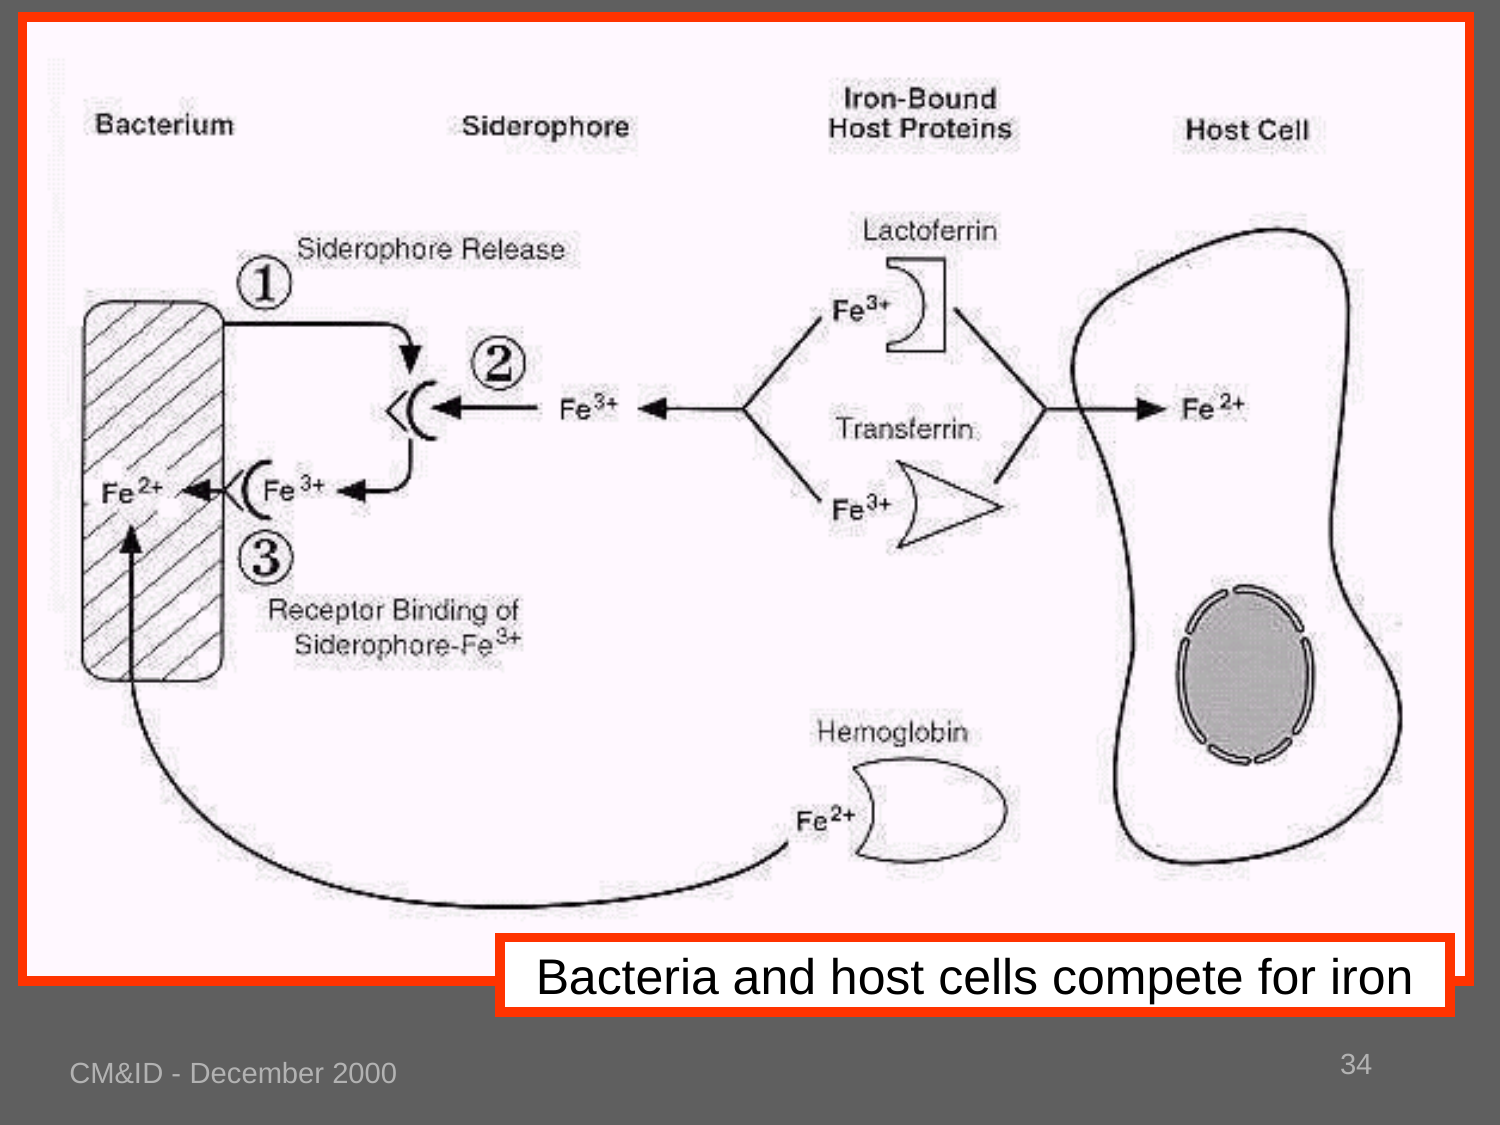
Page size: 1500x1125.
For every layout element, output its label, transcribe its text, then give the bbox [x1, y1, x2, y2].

slide_number 34 [1074, 1025, 1388, 1100]
picture [27, 21, 1466, 977]
text_box Bacteria and host cells compete for iron [500, 985, 1450, 1013]
